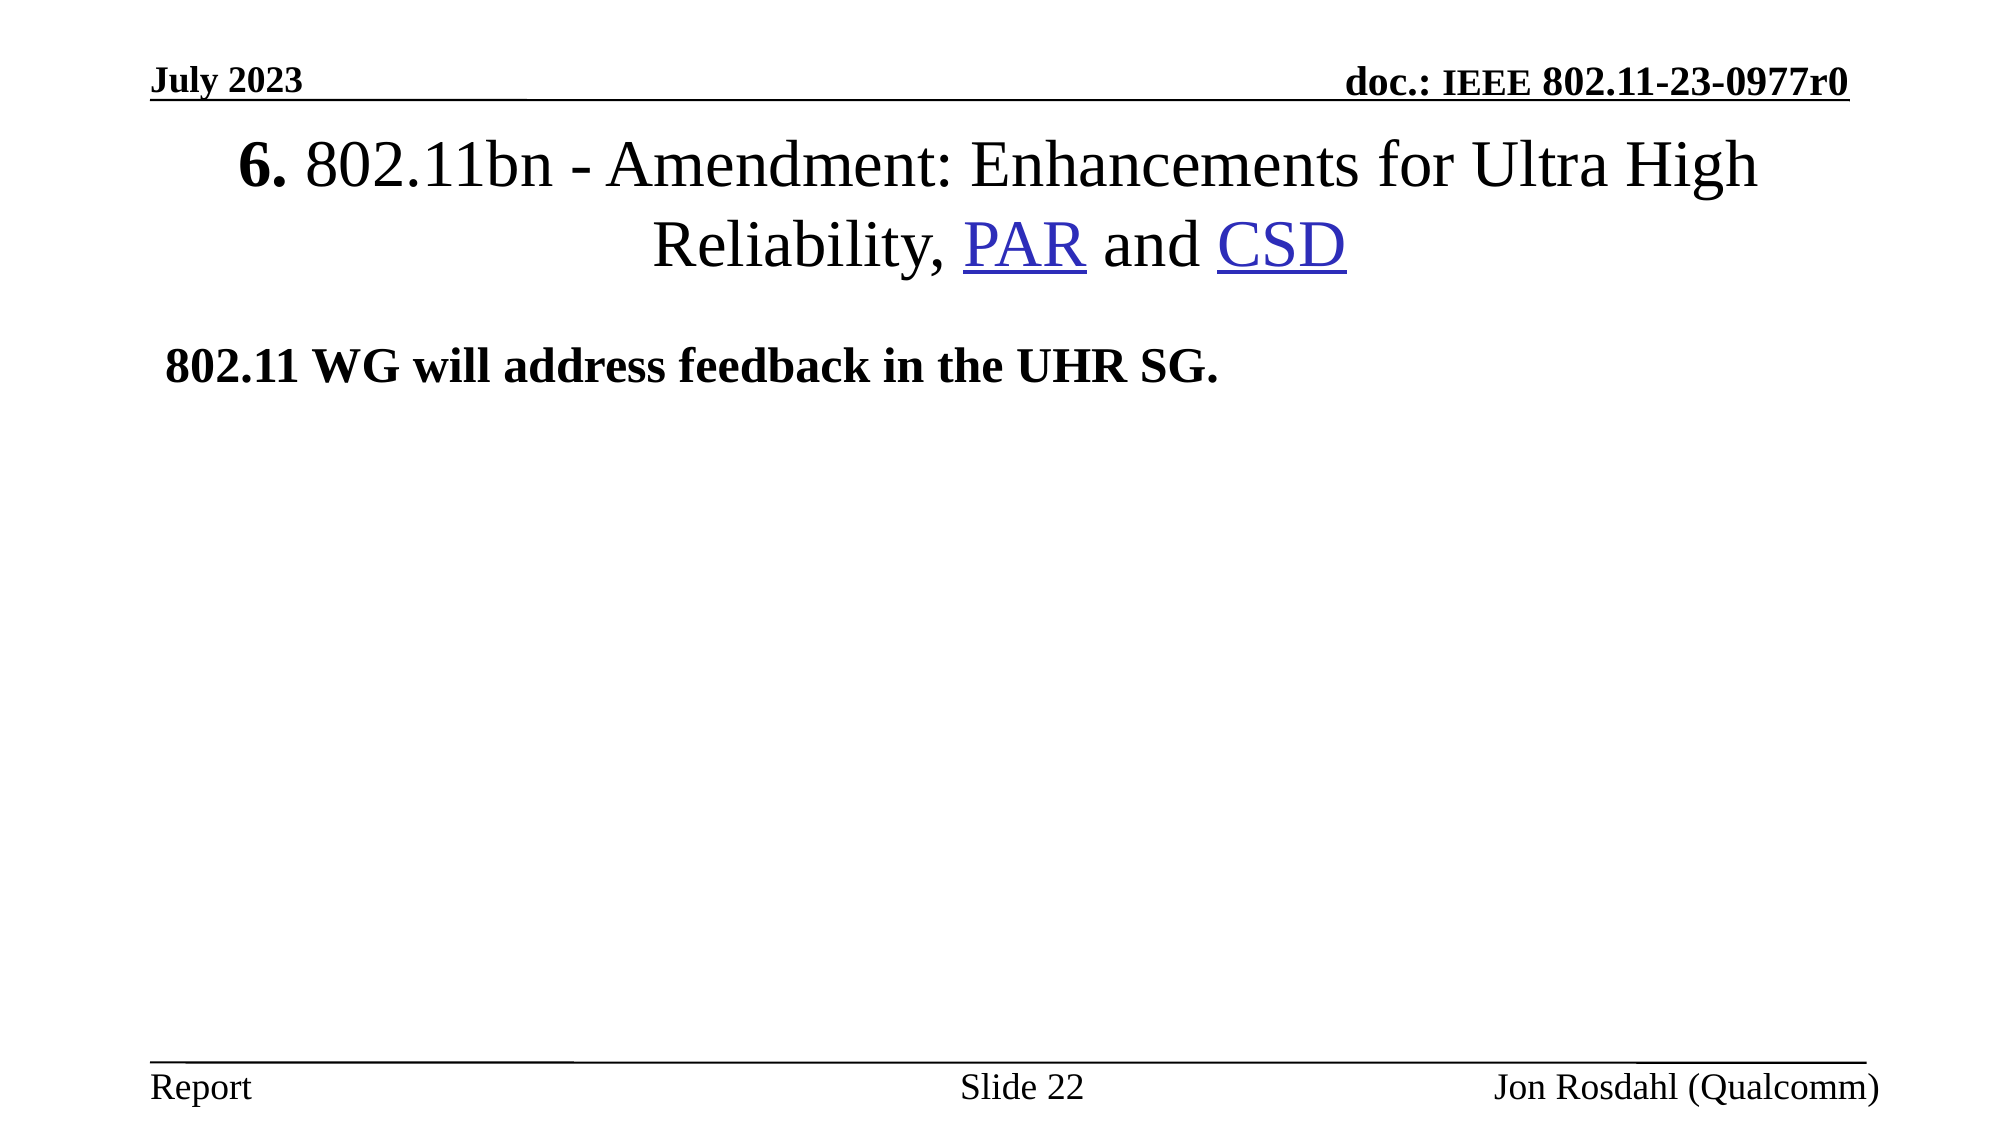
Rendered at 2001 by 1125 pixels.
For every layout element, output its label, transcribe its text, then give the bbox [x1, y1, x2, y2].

slide_number Slide 22 [950, 1061, 1095, 1125]
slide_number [149, 49, 431, 100]
list 802.11 WG will address feedback in the UHR SG. [149, 324, 1850, 1000]
footer Jon Rosdahl (Qualcomm) [1436, 1061, 1881, 1108]
title 6. 802.11bn - Amendment: Enhancements for Ultra High Reliability, PAR and CSD [149, 112, 1850, 288]
